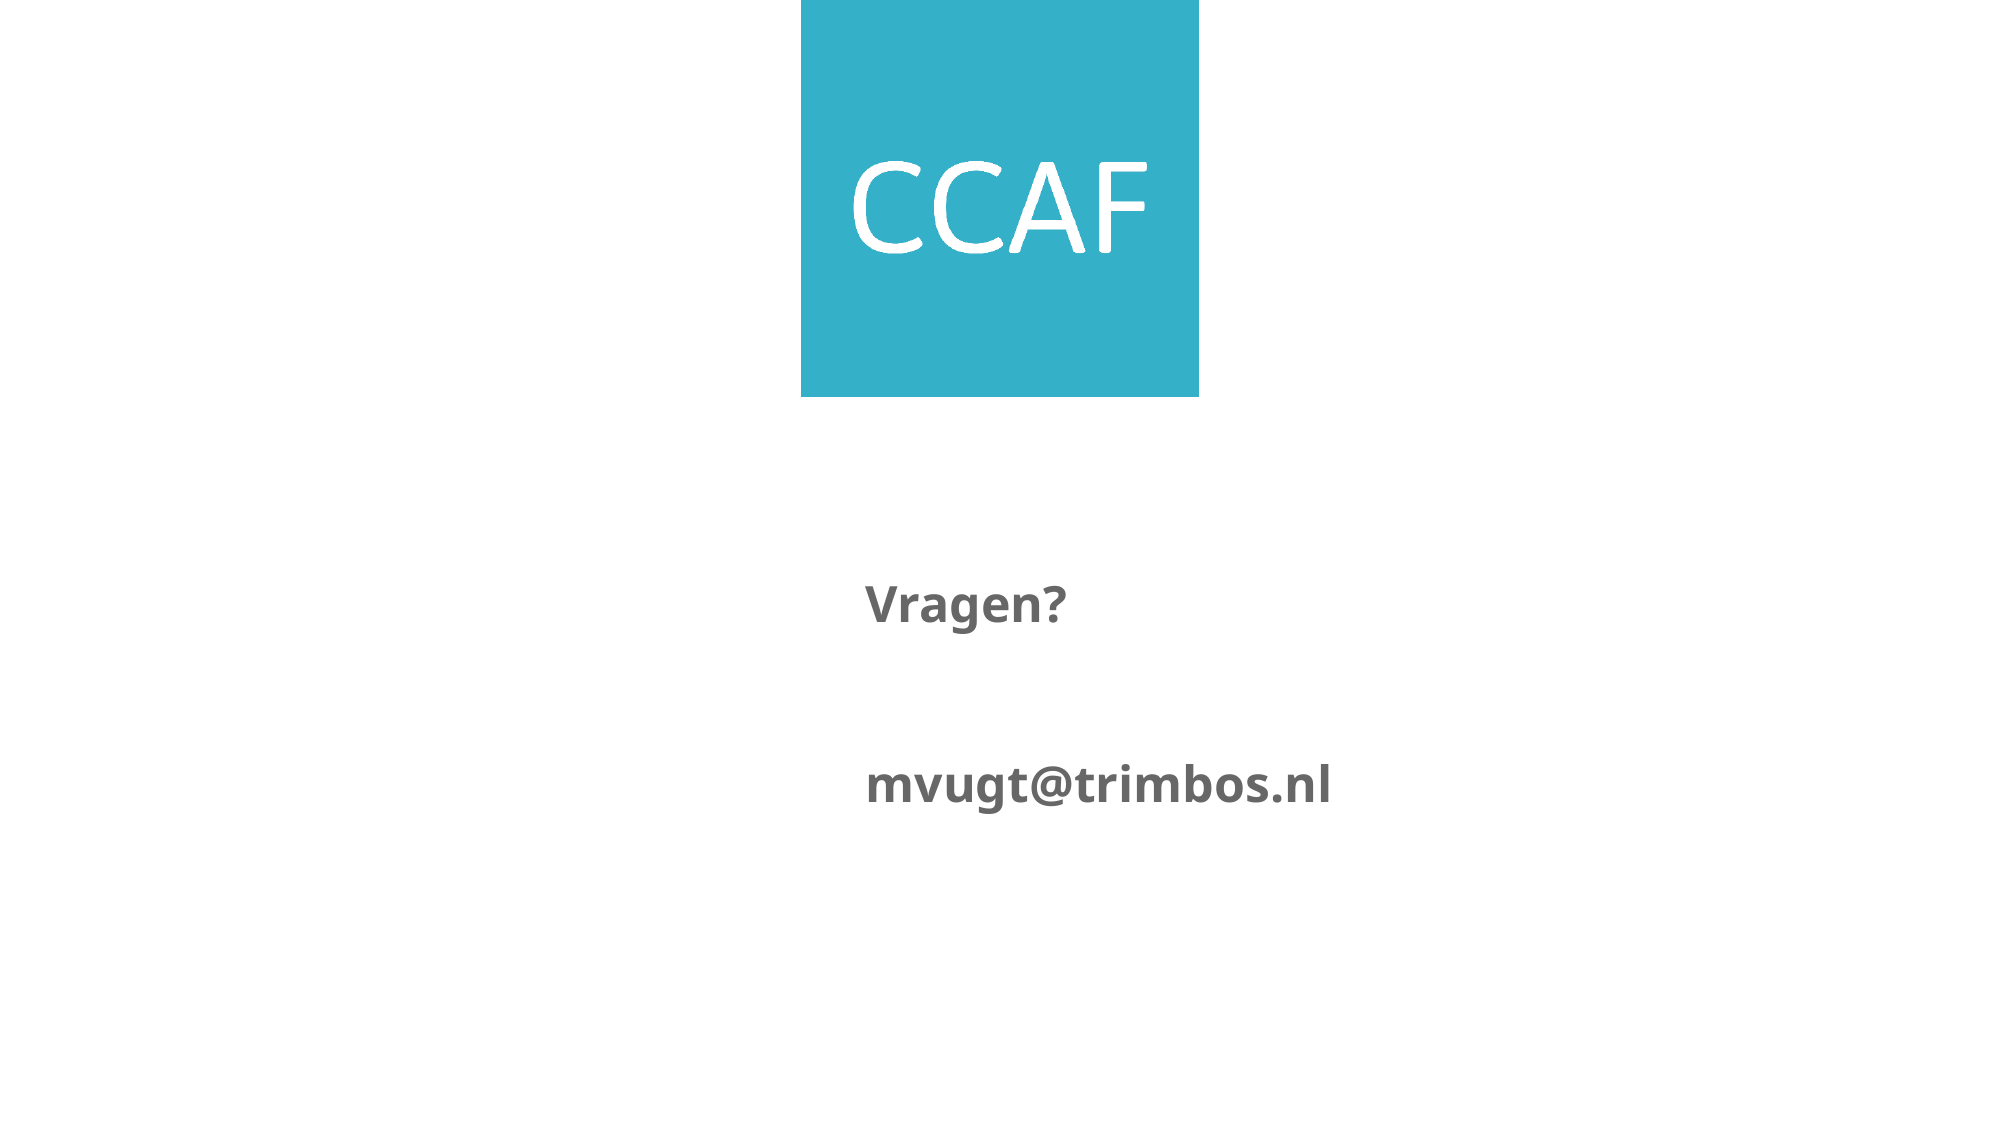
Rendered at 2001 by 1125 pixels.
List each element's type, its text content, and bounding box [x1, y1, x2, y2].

picture [801, 0, 1199, 288]
text_box Vragen? mvugt@trimbos.nl [850, 564, 1350, 820]
title [249, 288, 1750, 618]
